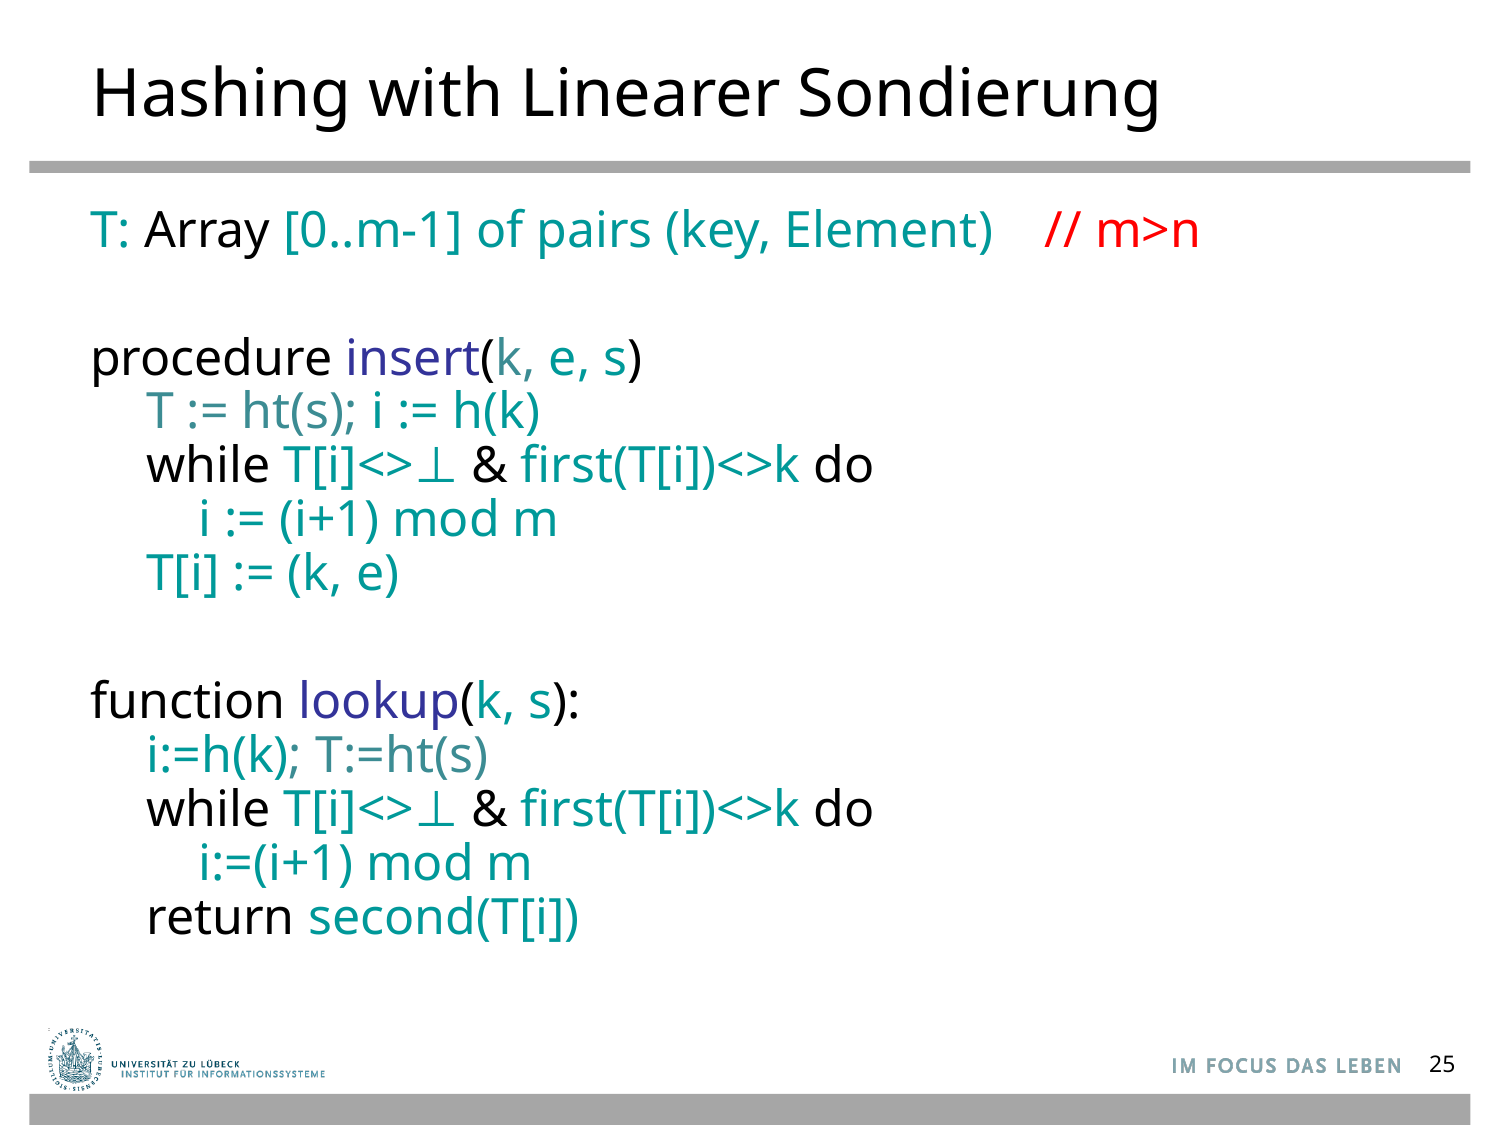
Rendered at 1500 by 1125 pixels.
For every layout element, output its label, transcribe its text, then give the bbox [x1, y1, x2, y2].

slide_number 25 [1305, 1050, 1471, 1083]
title Hashing with Linearer Sondierung [76, 42, 1427, 126]
list T: Array [0..m-1] of pairs (key, Element) // m>n procedure insert(k, e, s) T := ht(s); i := h(k) while T[i]<>⊥ & first(T[i])<>k do i := (i+1) mod m T[i] := (k, e) function lookup(k, s): i:=h(k); T:=ht(s) while T[i]<>⊥ & first(T[i])<>k do i:=(i+1) mod m return second(T[i]) [75, 196, 1425, 1012]
picture [1173, 1058, 1305, 1073]
